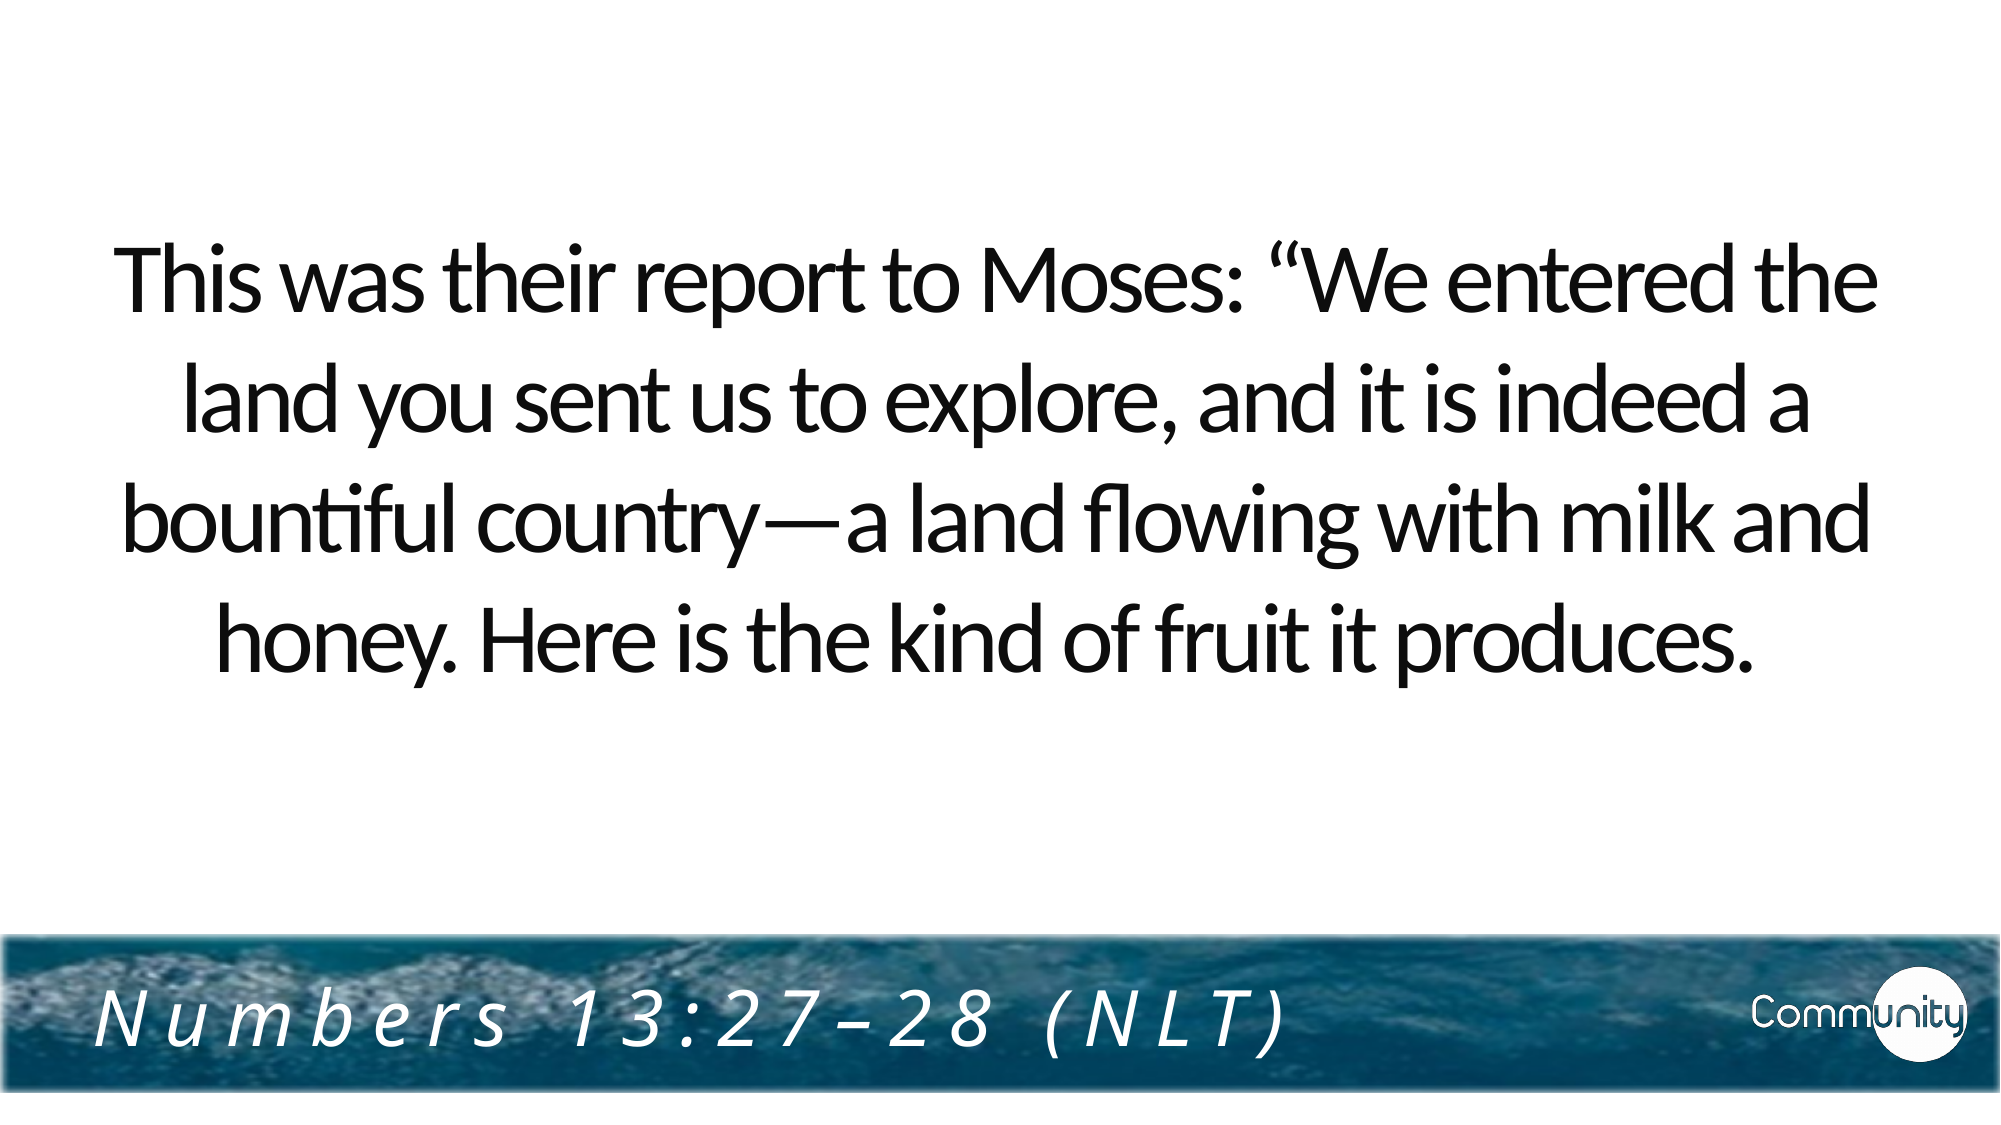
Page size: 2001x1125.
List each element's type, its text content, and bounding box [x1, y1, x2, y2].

text_box This was their report to Moses: “We entered the land you sent us to explore, and it is indeed a bountiful country—a land flowing with milk and honey. Here is the kind of fruit it produces. [78, 43, 1913, 863]
picture [0, 934, 2000, 1094]
